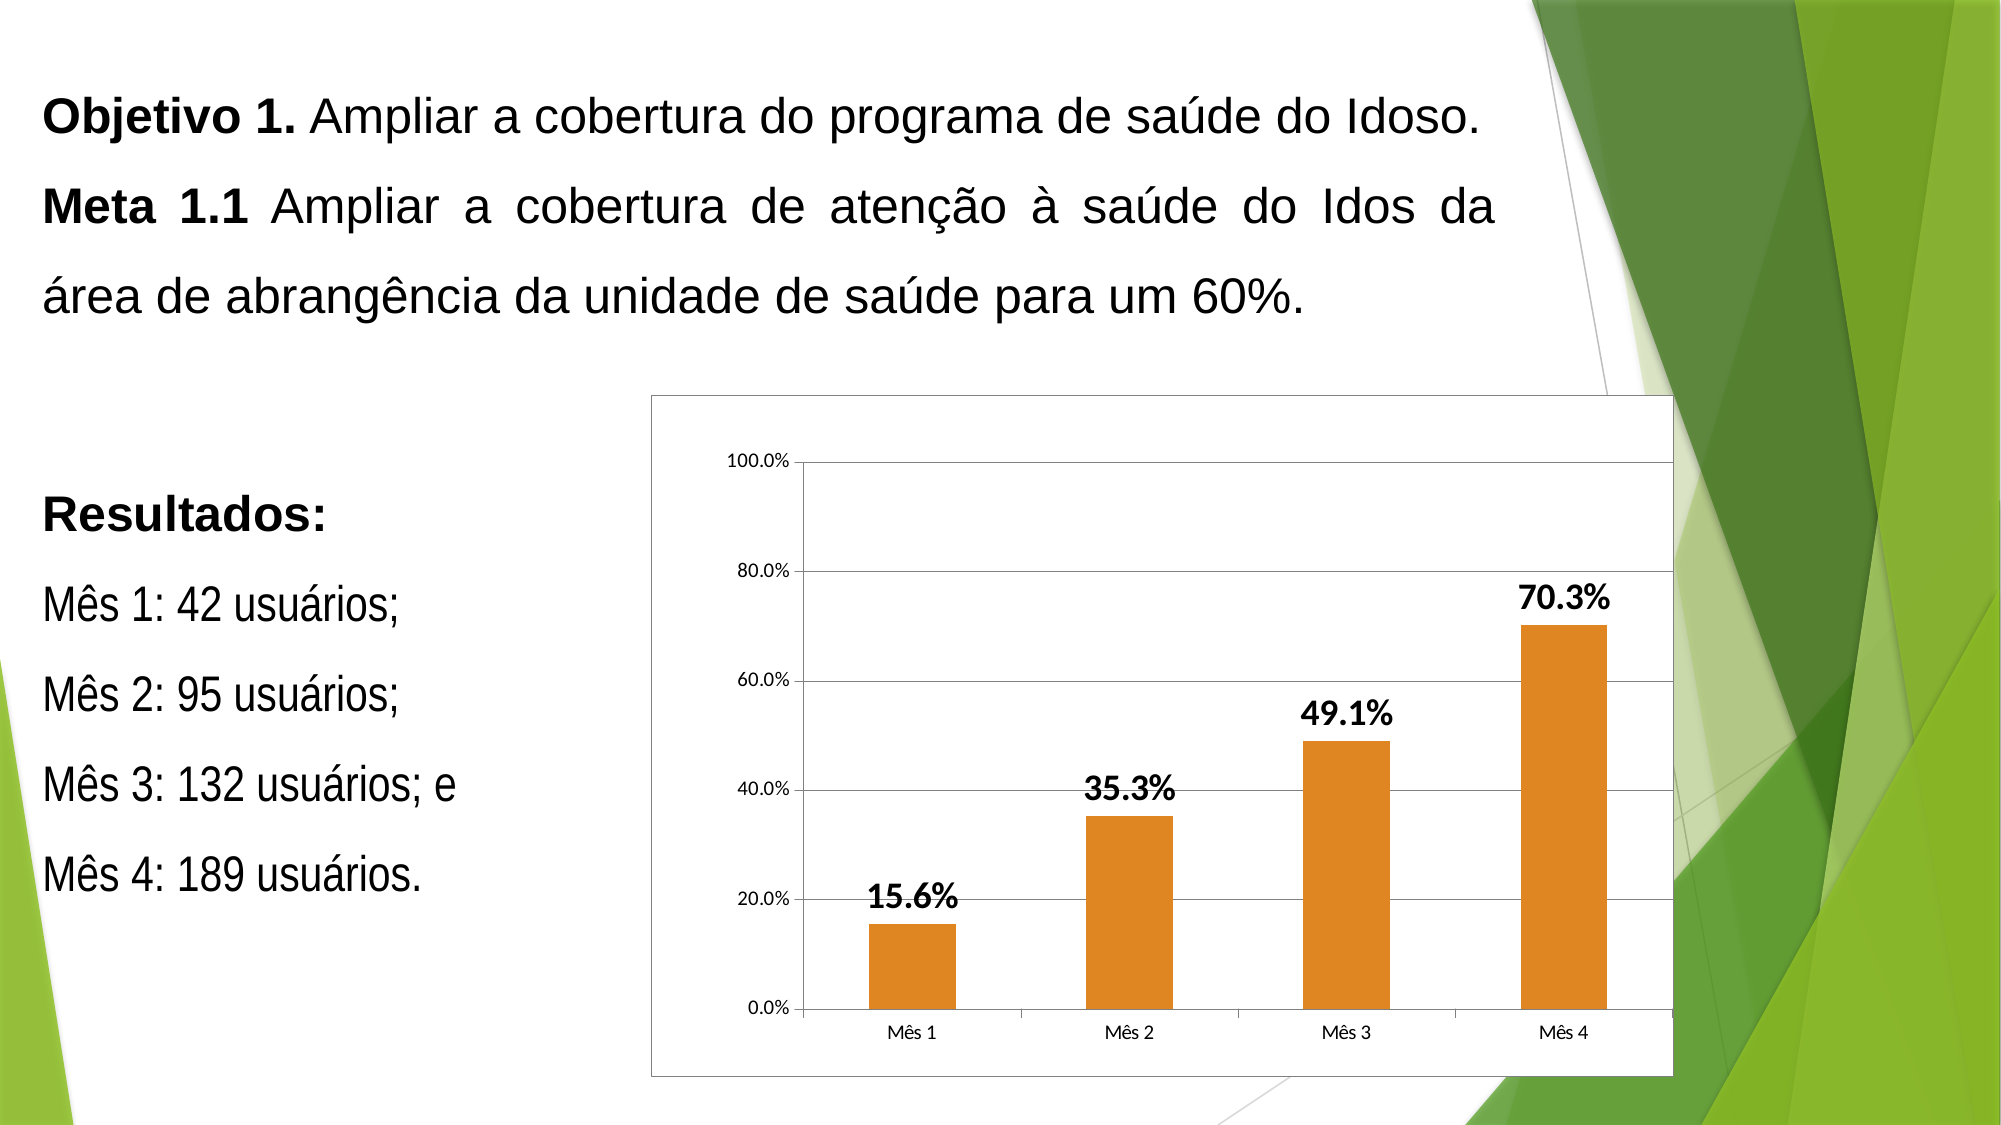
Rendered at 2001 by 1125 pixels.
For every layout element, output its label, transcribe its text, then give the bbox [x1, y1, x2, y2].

chart [650, 394, 1674, 1078]
text_box Objetivo 1. Ampliar a cobertura do programa de saúde do Idoso. Meta 1.1 Ampliar a cobertura de atenção à saúde do Idos da área de abrangência da unidade de saúde para um 60%. [27, 46, 1511, 332]
text_box Resultados: Mês 1: 42 usuários; Mês 2: 95 usuários; Mês 3: 132 usuários; e Mês 4: 189 usuários. [27, 473, 646, 909]
